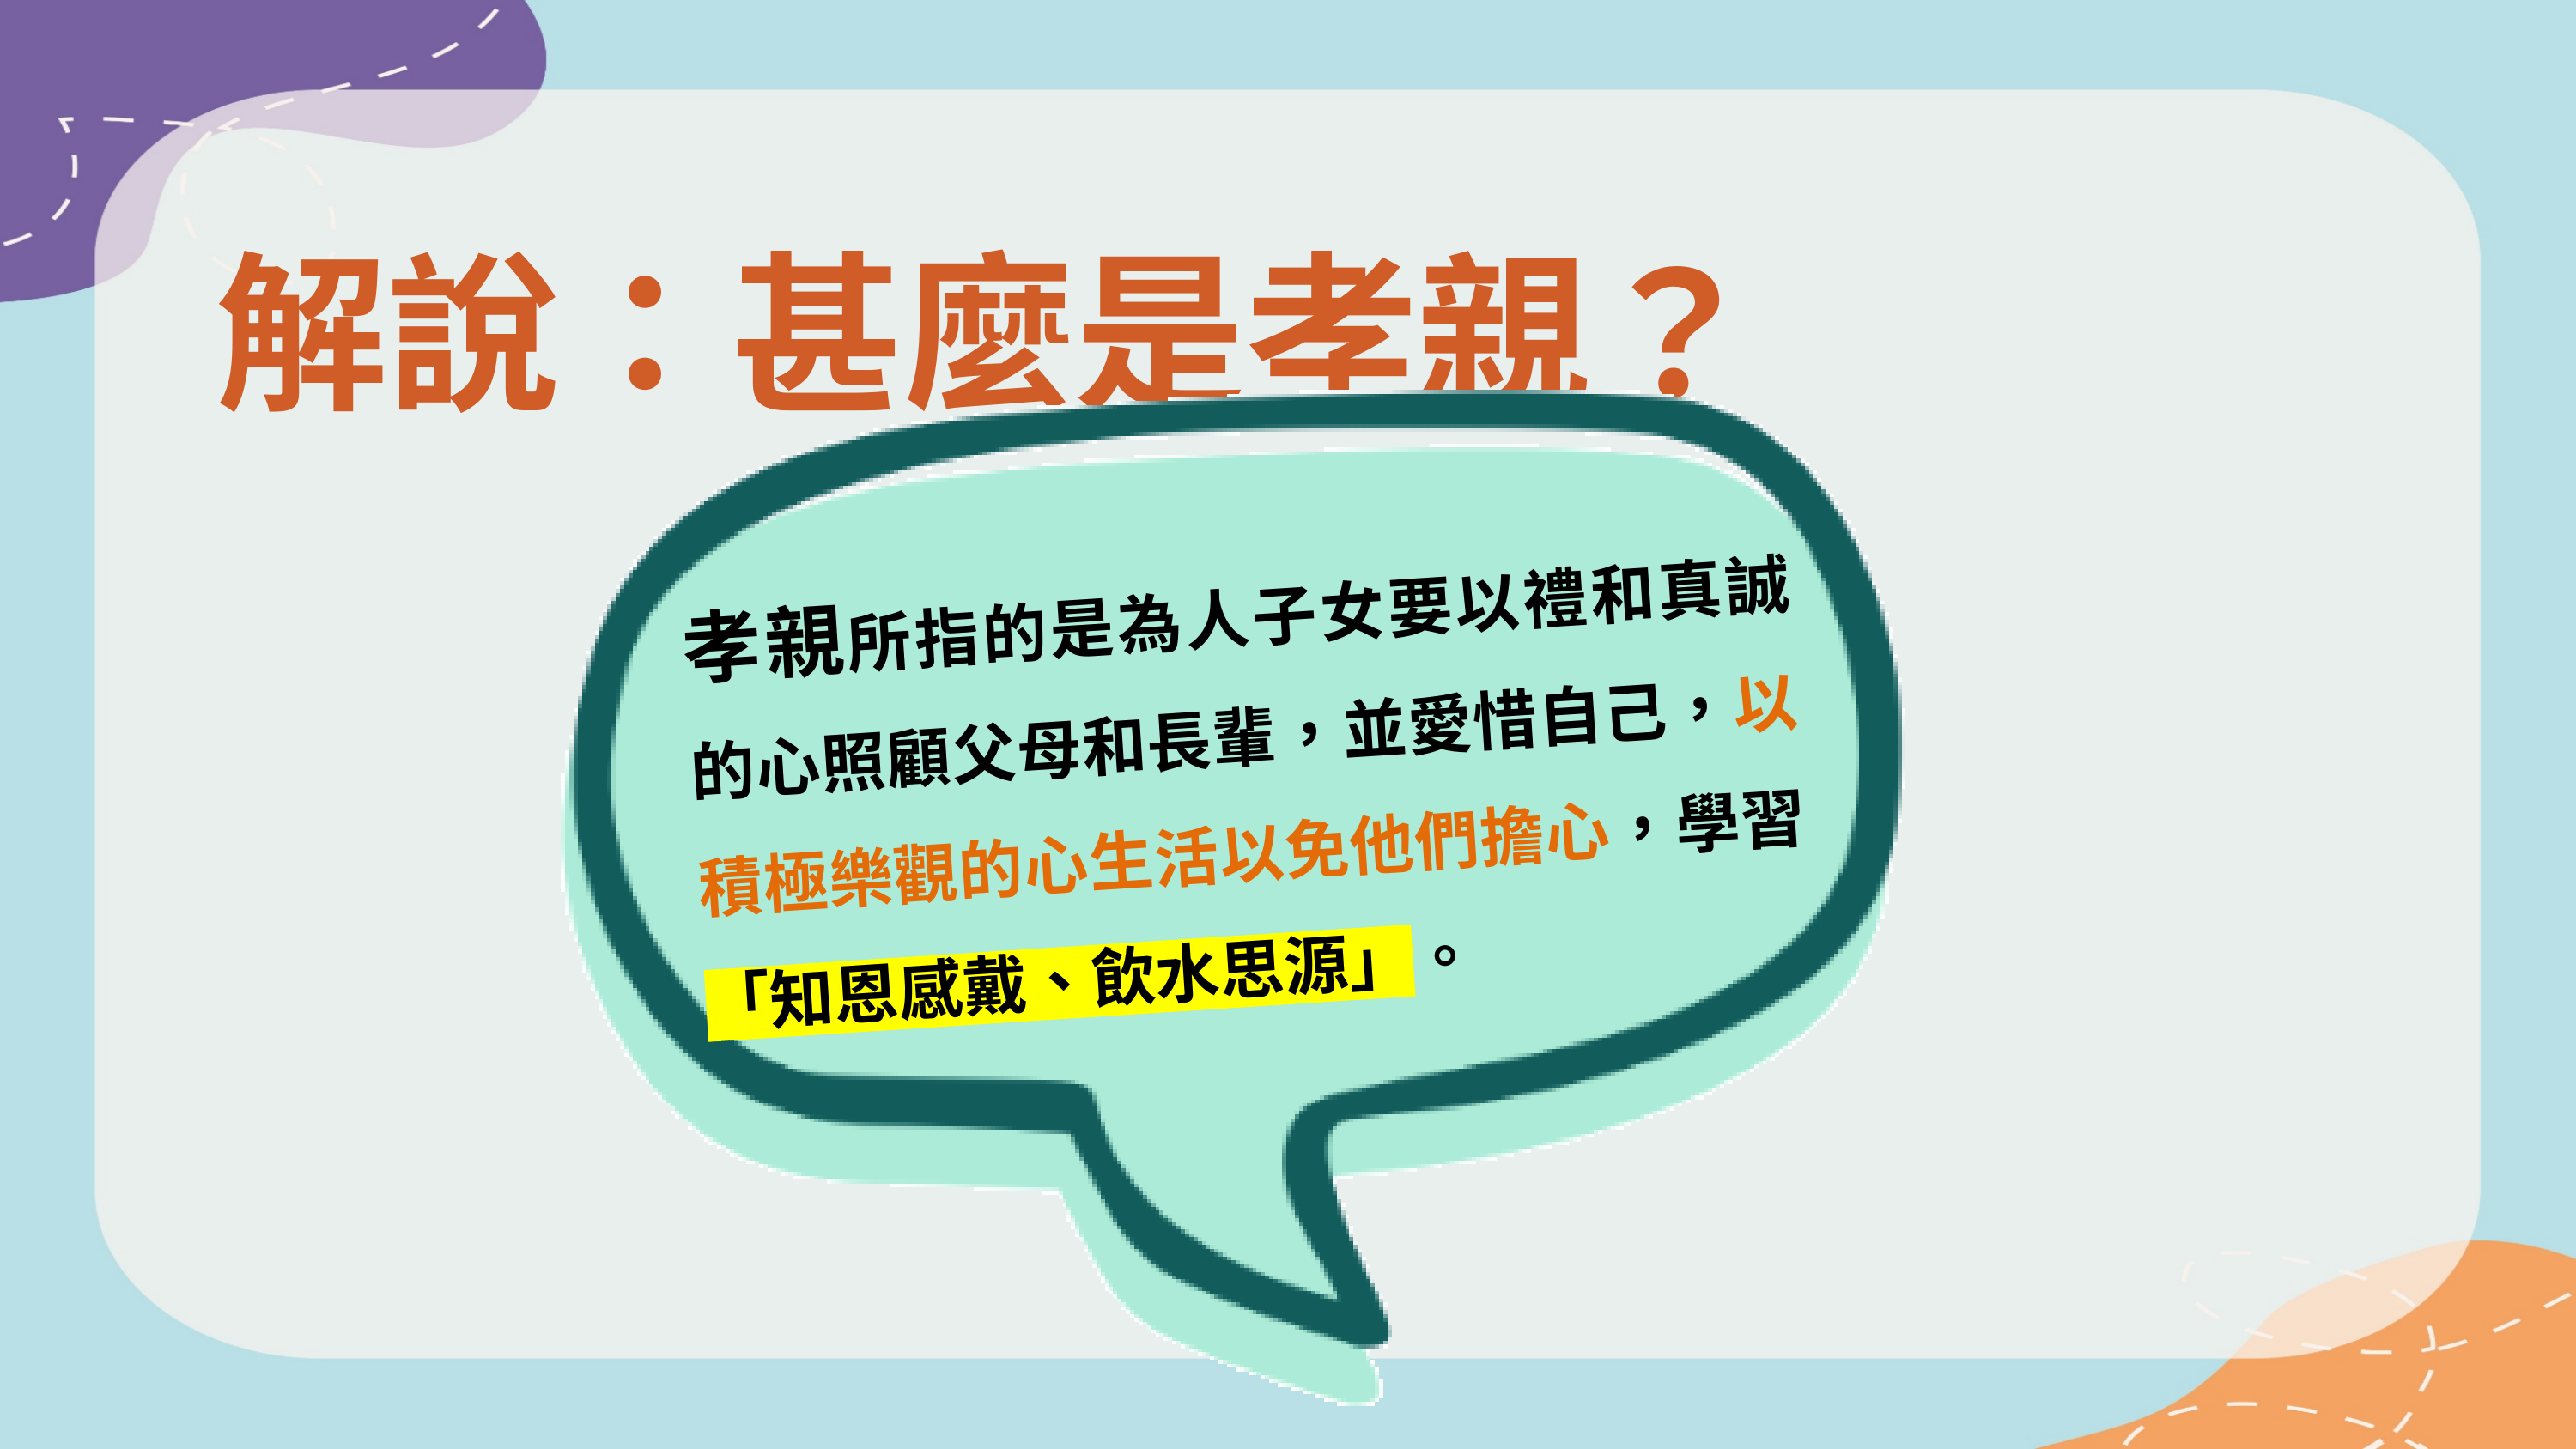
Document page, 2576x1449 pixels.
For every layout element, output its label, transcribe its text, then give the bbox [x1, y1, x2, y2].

text_box 解說：甚麼是孝親？ [216, 3, 2020, 432]
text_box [414, 279, 2045, 1449]
picture [0, 0, 2576, 1449]
